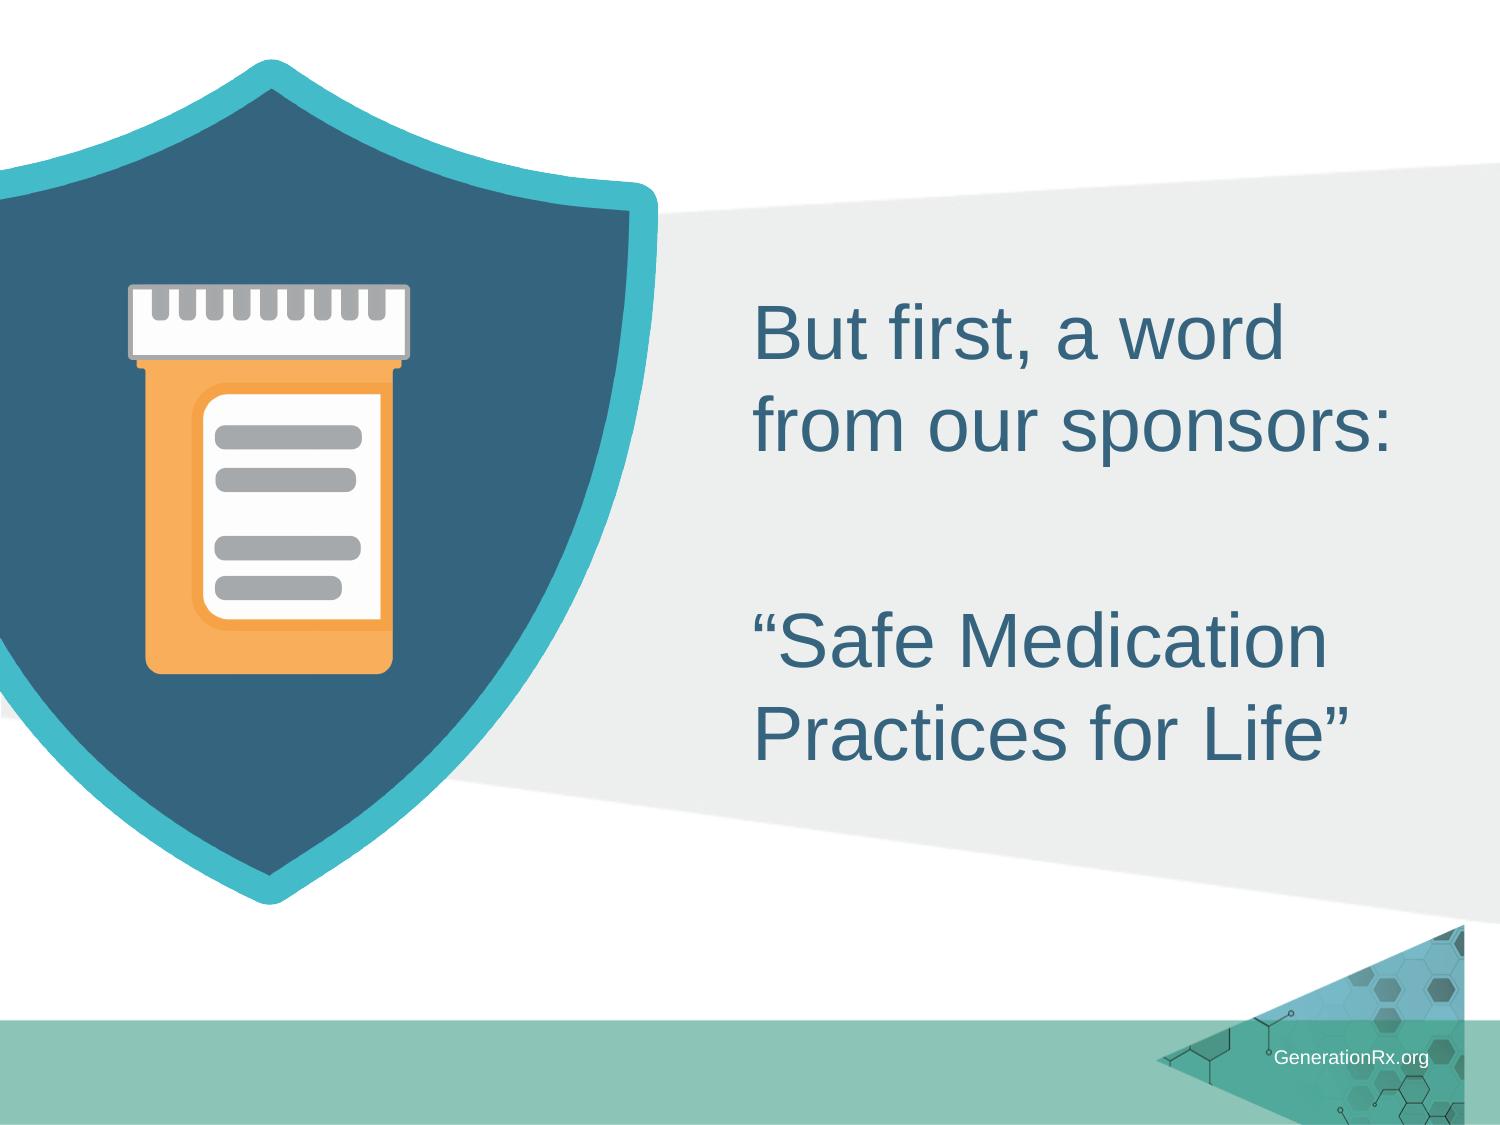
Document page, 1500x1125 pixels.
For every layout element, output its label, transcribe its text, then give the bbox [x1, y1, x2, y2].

picture [0, 0, 1500, 1125]
list But first, a word from our sponsors: “Safe Medication Practices for Life” [1136, 275, 1425, 763]
